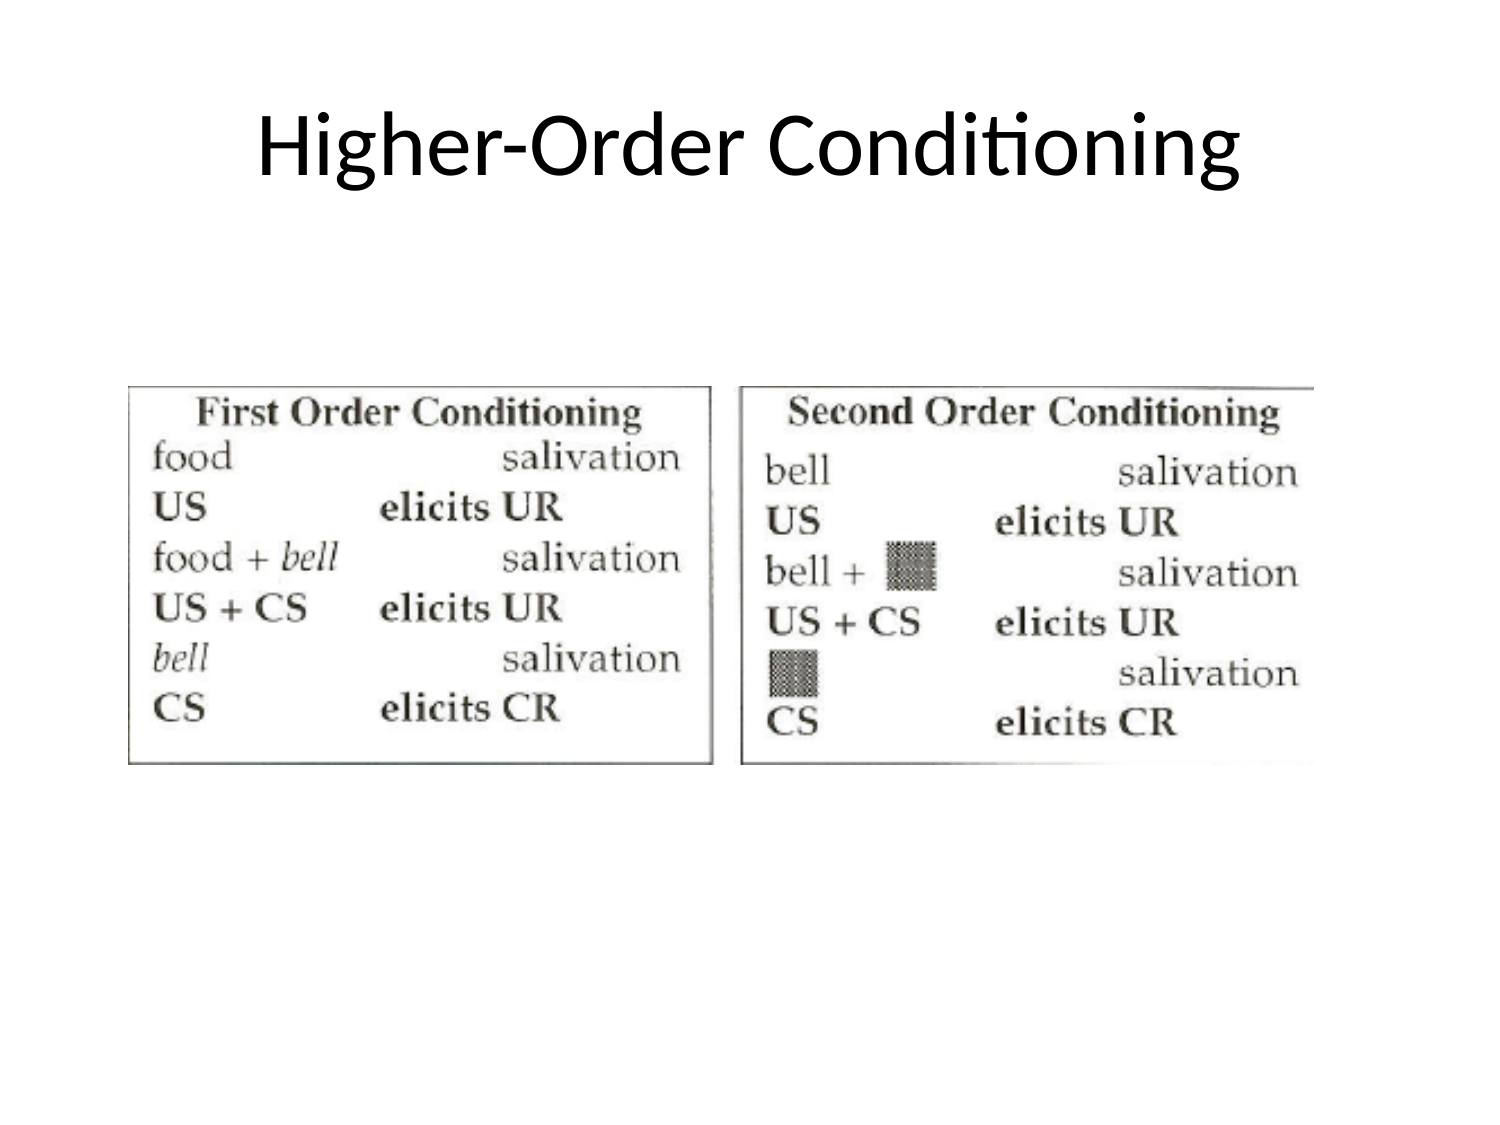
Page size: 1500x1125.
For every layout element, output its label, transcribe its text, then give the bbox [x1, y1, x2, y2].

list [128, 386, 1314, 766]
title Higher-Order Conditioning [75, 45, 1425, 233]
